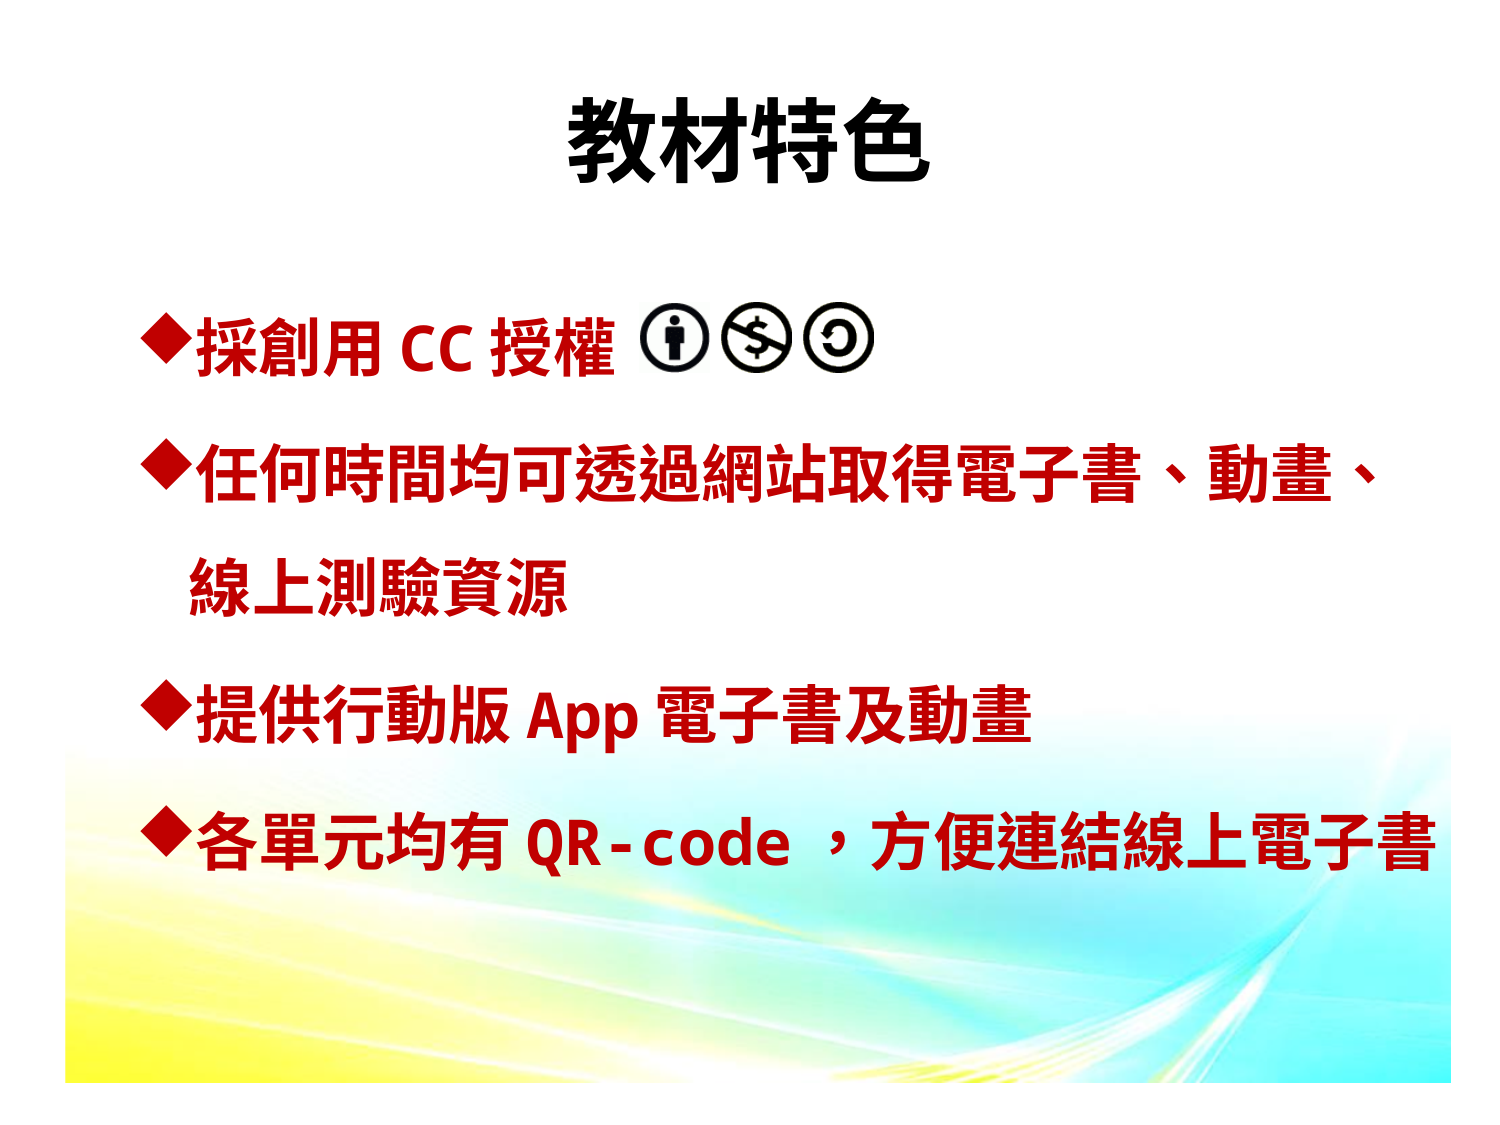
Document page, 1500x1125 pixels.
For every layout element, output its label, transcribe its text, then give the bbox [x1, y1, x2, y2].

picture [639, 302, 710, 373]
list 採創用CC授權 任何時間均可透過網站取得電子書、動畫、線上測驗資源 提供行動版App電子書及動畫 各單元均有QR-code，方便連結線上電子書 [120, 262, 1471, 917]
picture [721, 302, 793, 373]
picture [803, 302, 875, 373]
picture [66, 44, 1449, 1083]
title 教材特色 [75, 45, 1425, 233]
